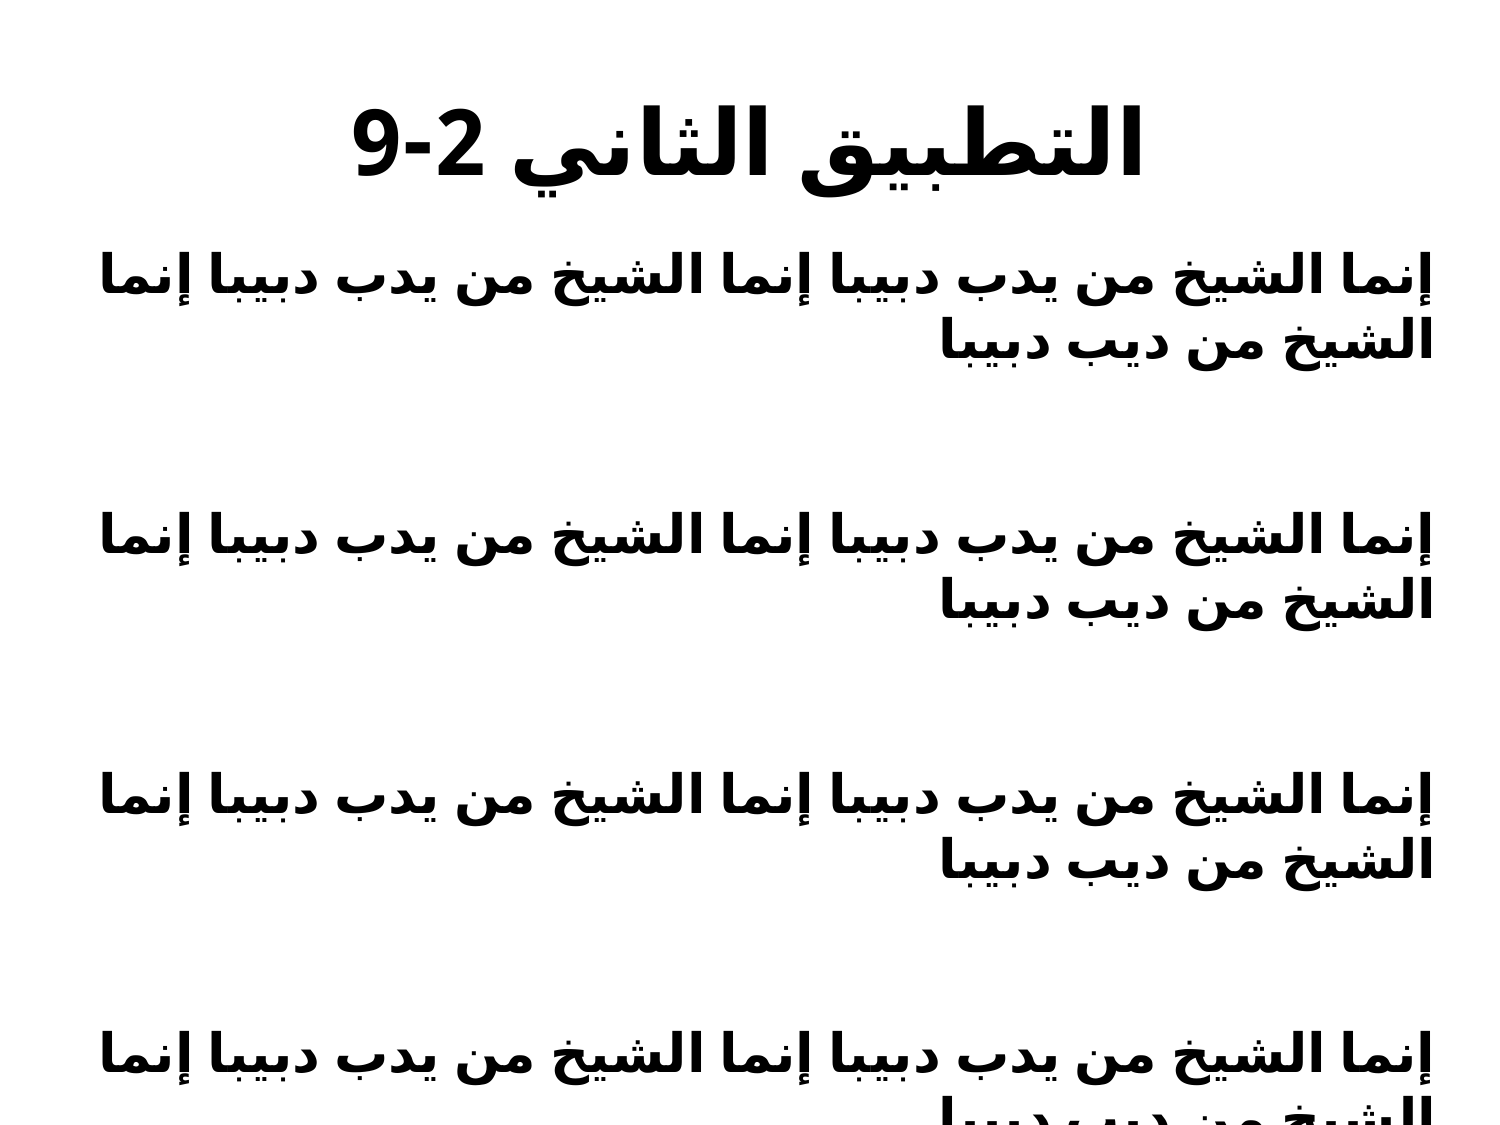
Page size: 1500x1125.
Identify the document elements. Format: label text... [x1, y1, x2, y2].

title التطبيق الثاني 2-9 [75, 45, 1425, 231]
list إنما الشيخ من يدب دبيبا إنما الشيخ من يدب دبيبا إنما الشيخ من ديب دبيبا إنما الشيخ من يدب دبيبا إنما الشيخ من يدب دبيبا إنما الشيخ من ديب دبيبا إنما الشيخ من يدب دبيبا إنما الشيخ من يدب دبيبا إنما الشيخ من ديب دبيبا إنما الشيخ من يدب دبيبا إنما الشيخ من يدب دبيبا إنما الشيخ من ديب دبيبا إنما الشيخ من يدب دبيبا إنما الشيخ من يدب دبيبا إنما الشيخ من ديب دبيبا [17, 231, 1466, 1059]
